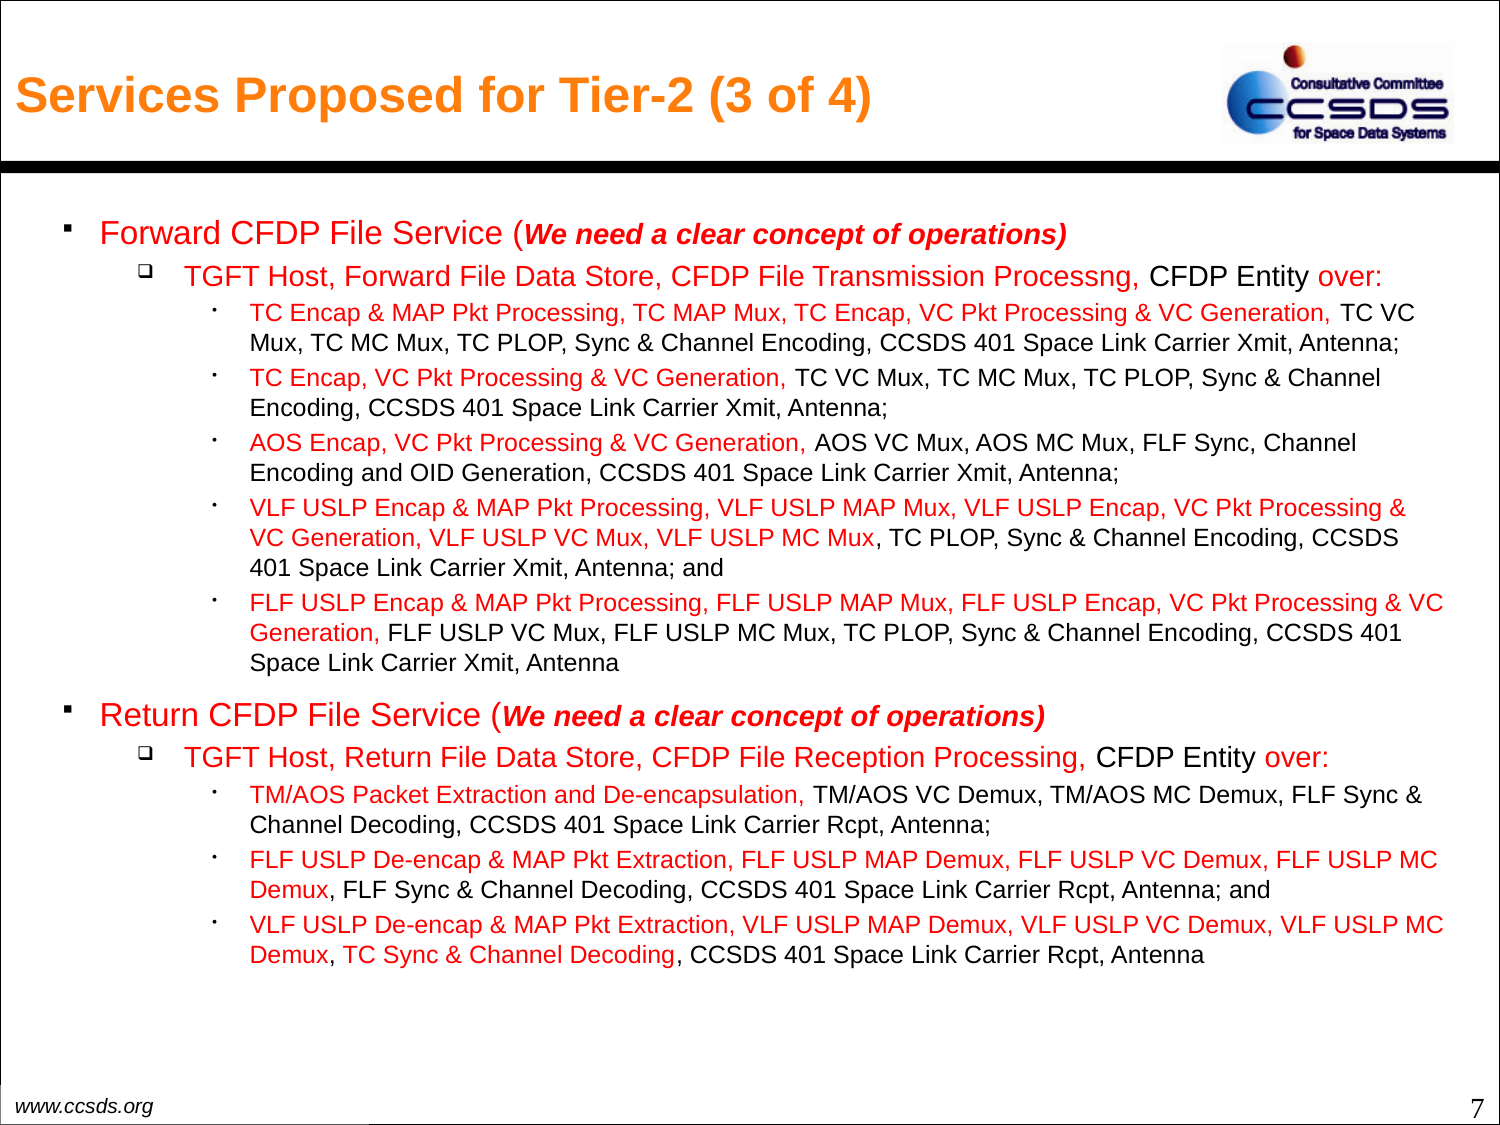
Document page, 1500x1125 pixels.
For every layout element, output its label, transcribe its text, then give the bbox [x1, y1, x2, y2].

picture [1222, 42, 1454, 145]
slide_number 7 [1462, 1082, 1500, 1125]
title Services Proposed for Tier-2 (3 of 4) [0, 42, 1215, 143]
text_box Forward CFDP File Service (We need a clear concept of operations) TGFT Host, Forward File Data Store, CFDP File Transmission Processng, CFDP Entity over: TC Encap & MAP Pkt Processing, TC MAP Mux, TC Encap, VC Pkt Processing & VC Generation, TC VC Mux, TC MC Mux, TC PLOP, Sync & Channel Encoding, CCSDS 401 Space Link Carrier Xmit, Antenna; TC Encap, VC Pkt Processing & VC Generation, TC VC Mux, TC MC Mux, TC PLOP, Sync & Channel Encoding, CCSDS 401 Space Link Carrier Xmit, Antenna; AOS Encap, VC Pkt Processing & VC Generation, AOS VC Mux, AOS MC Mux, FLF Sync, Channel Encoding and OID Generation, CCSDS 401 Space Link Carrier Xmit, Antenna; VLF USLP Encap & MAP Pkt Processing, VLF USLP MAP Mux, VLF USLP Encap, VC Pkt Processing & VC Generation, VLF USLP VC Mux, VLF USLP MC Mux, TC PLOP, Sync & Channel Encoding, CCSDS 401 Space Link Carrier Xmit, Antenna; and FLF USLP Encap & MAP Pkt Processing, FLF USLP MAP Mux, FLF USLP Encap, VC Pkt Processing & VC Generation, FLF USLP VC Mux, FLF USLP MC Mux, TC PLOP, Sync & Channel Encoding, CCSDS 401 Space Link Carrier Xmit, Antenna Return CFDP File Service (We need a clear concept of operations) TGFT Host, Return File Data Store, CFDP File Reception Processing, CFDP Entity over: TM/AOS Packet Extraction and De-encapsulation, TM/AOS VC Demux, TM/AOS MC Demux, FLF Sync & Channel Decoding, CCSDS 401 Space Link Carrier Rcpt, Antenna; FLF USLP De-encap & MAP Pkt Extraction, FLF USLP MAP Demux, FLF USLP VC Demux, FLF USLP MC Demux, FLF Sync & Channel Decoding, CCSDS 401 Space Link Carrier Rcpt, Antenna; and VLF USLP De-encap & MAP Pkt Extraction, VLF USLP MAP Demux, VLF USLP VC Demux, VLF USLP MC Demux, TC Sync & Channel Decoding, CCSDS 401 Space Link Carrier Rcpt, Antenna [0, 163, 1462, 1125]
